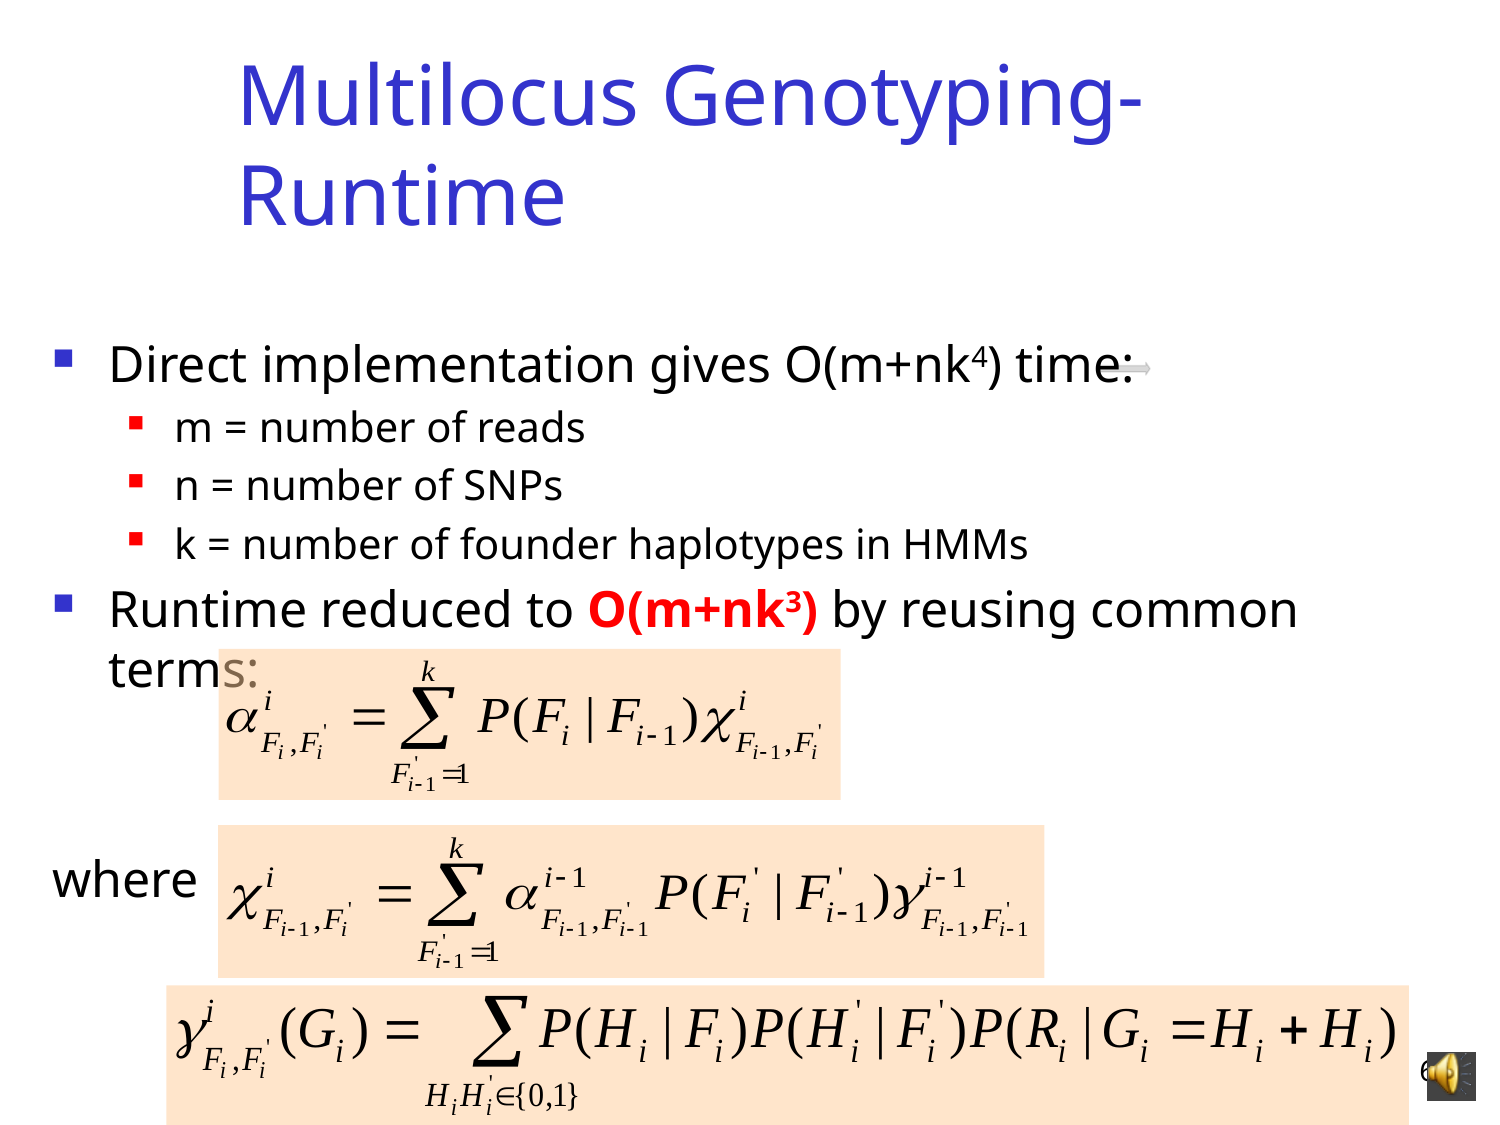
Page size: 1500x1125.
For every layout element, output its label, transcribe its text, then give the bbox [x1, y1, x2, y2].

picture [1426, 1051, 1477, 1102]
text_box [166, 985, 1410, 1125]
text_box Direct implementation gives O(m+nk4) time: m = number of reads n = number of SNPs k = number of founder haplotypes in HMMs Runtime reduced to O(m+nk3) by reusing common terms: where [37, 324, 1463, 600]
title Multilocus Genotyping- Runtime [221, 37, 1500, 251]
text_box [217, 824, 1045, 979]
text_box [218, 648, 841, 801]
text_box [1100, 362, 1151, 375]
slide_number 62 [1415, 1023, 1468, 1100]
